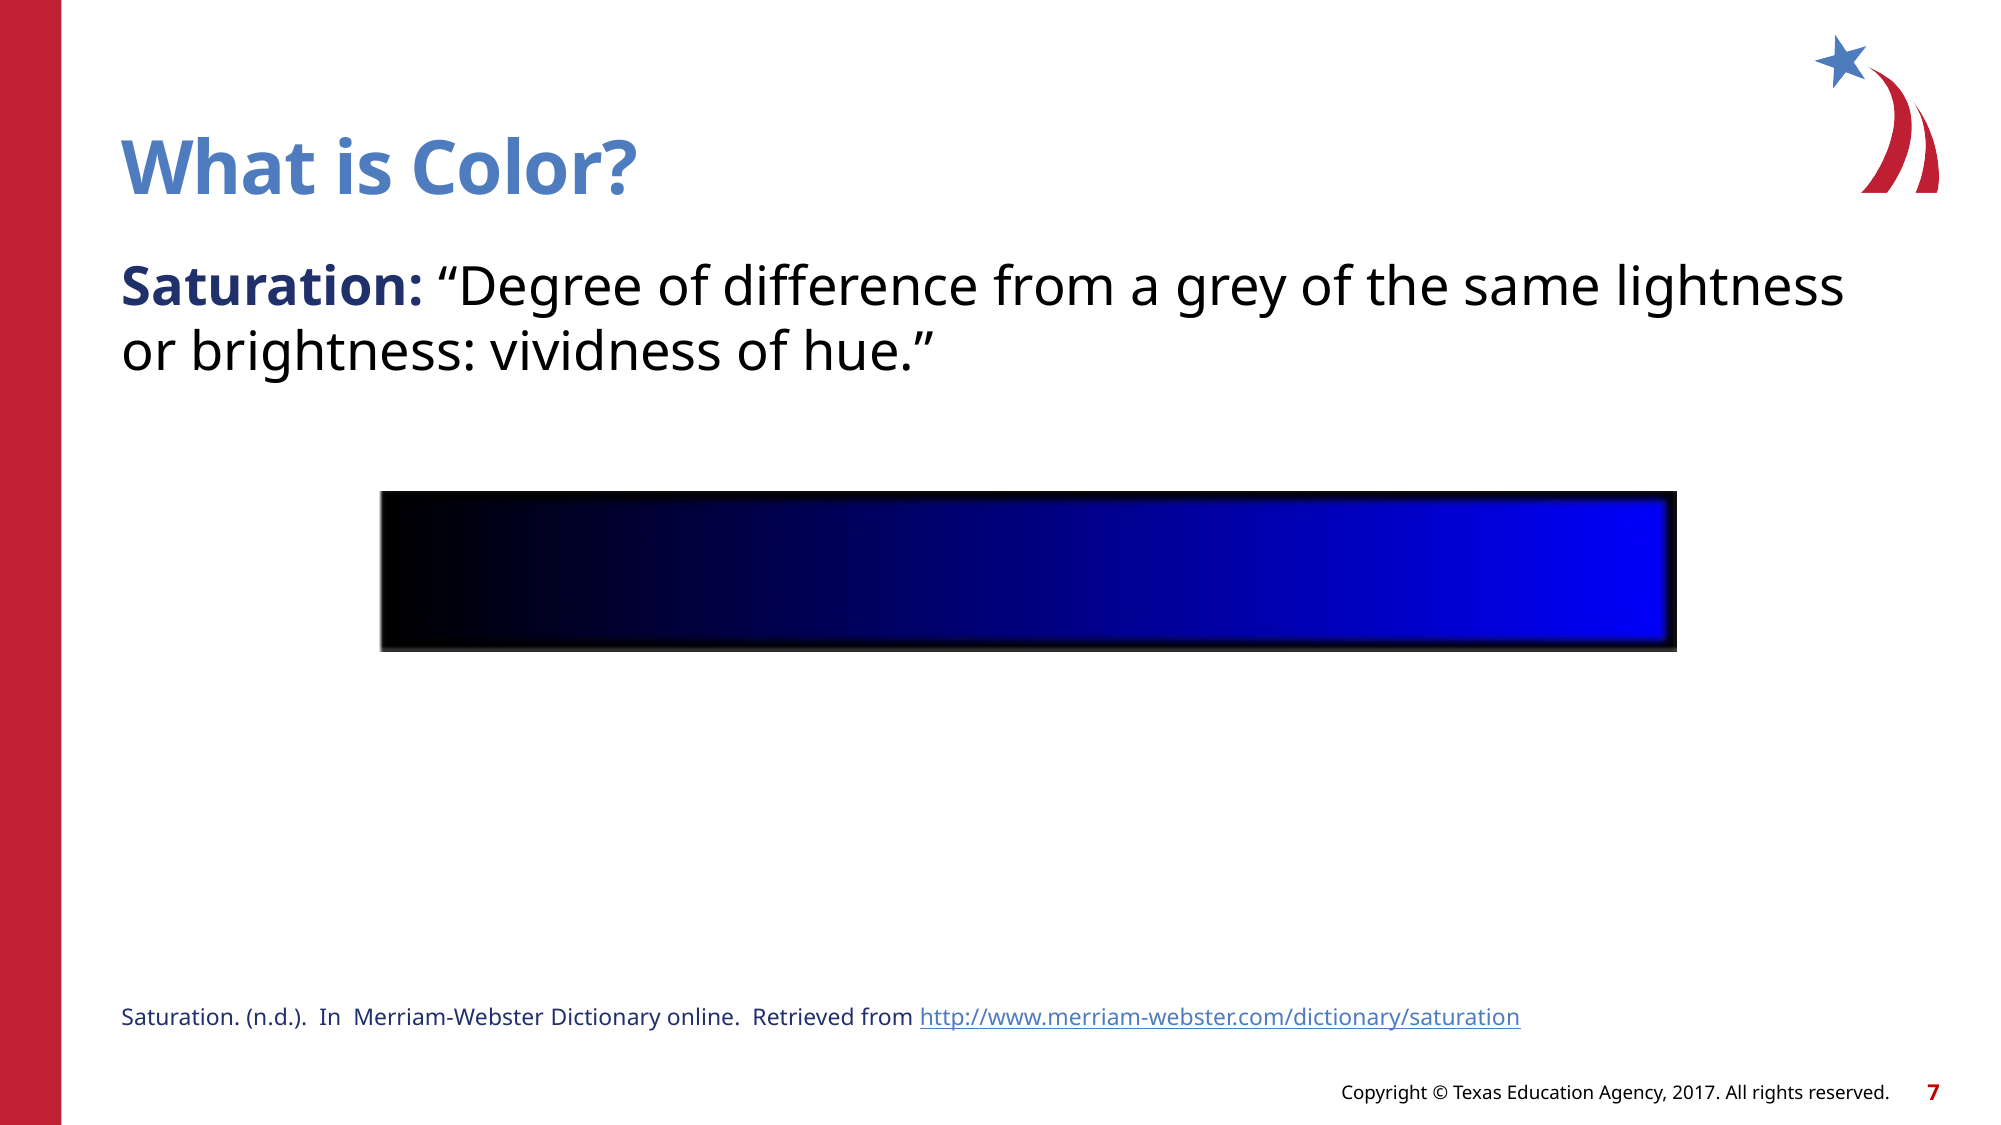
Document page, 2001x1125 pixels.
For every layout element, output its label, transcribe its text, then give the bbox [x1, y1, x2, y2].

title What is Color? [121, 66, 1772, 211]
picture [379, 491, 1677, 652]
list Saturation: “Degree of difference from a grey of the same lightness or brightness: vividness of hue.” Saturation. (n.d.). In Merriam-Webster Dictionary online. Retrieved from http://www.merriam-webster.com/dictionary/saturation [121, 251, 1903, 1053]
picture [1814, 34, 1939, 193]
text_box [121, 233, 1935, 1010]
